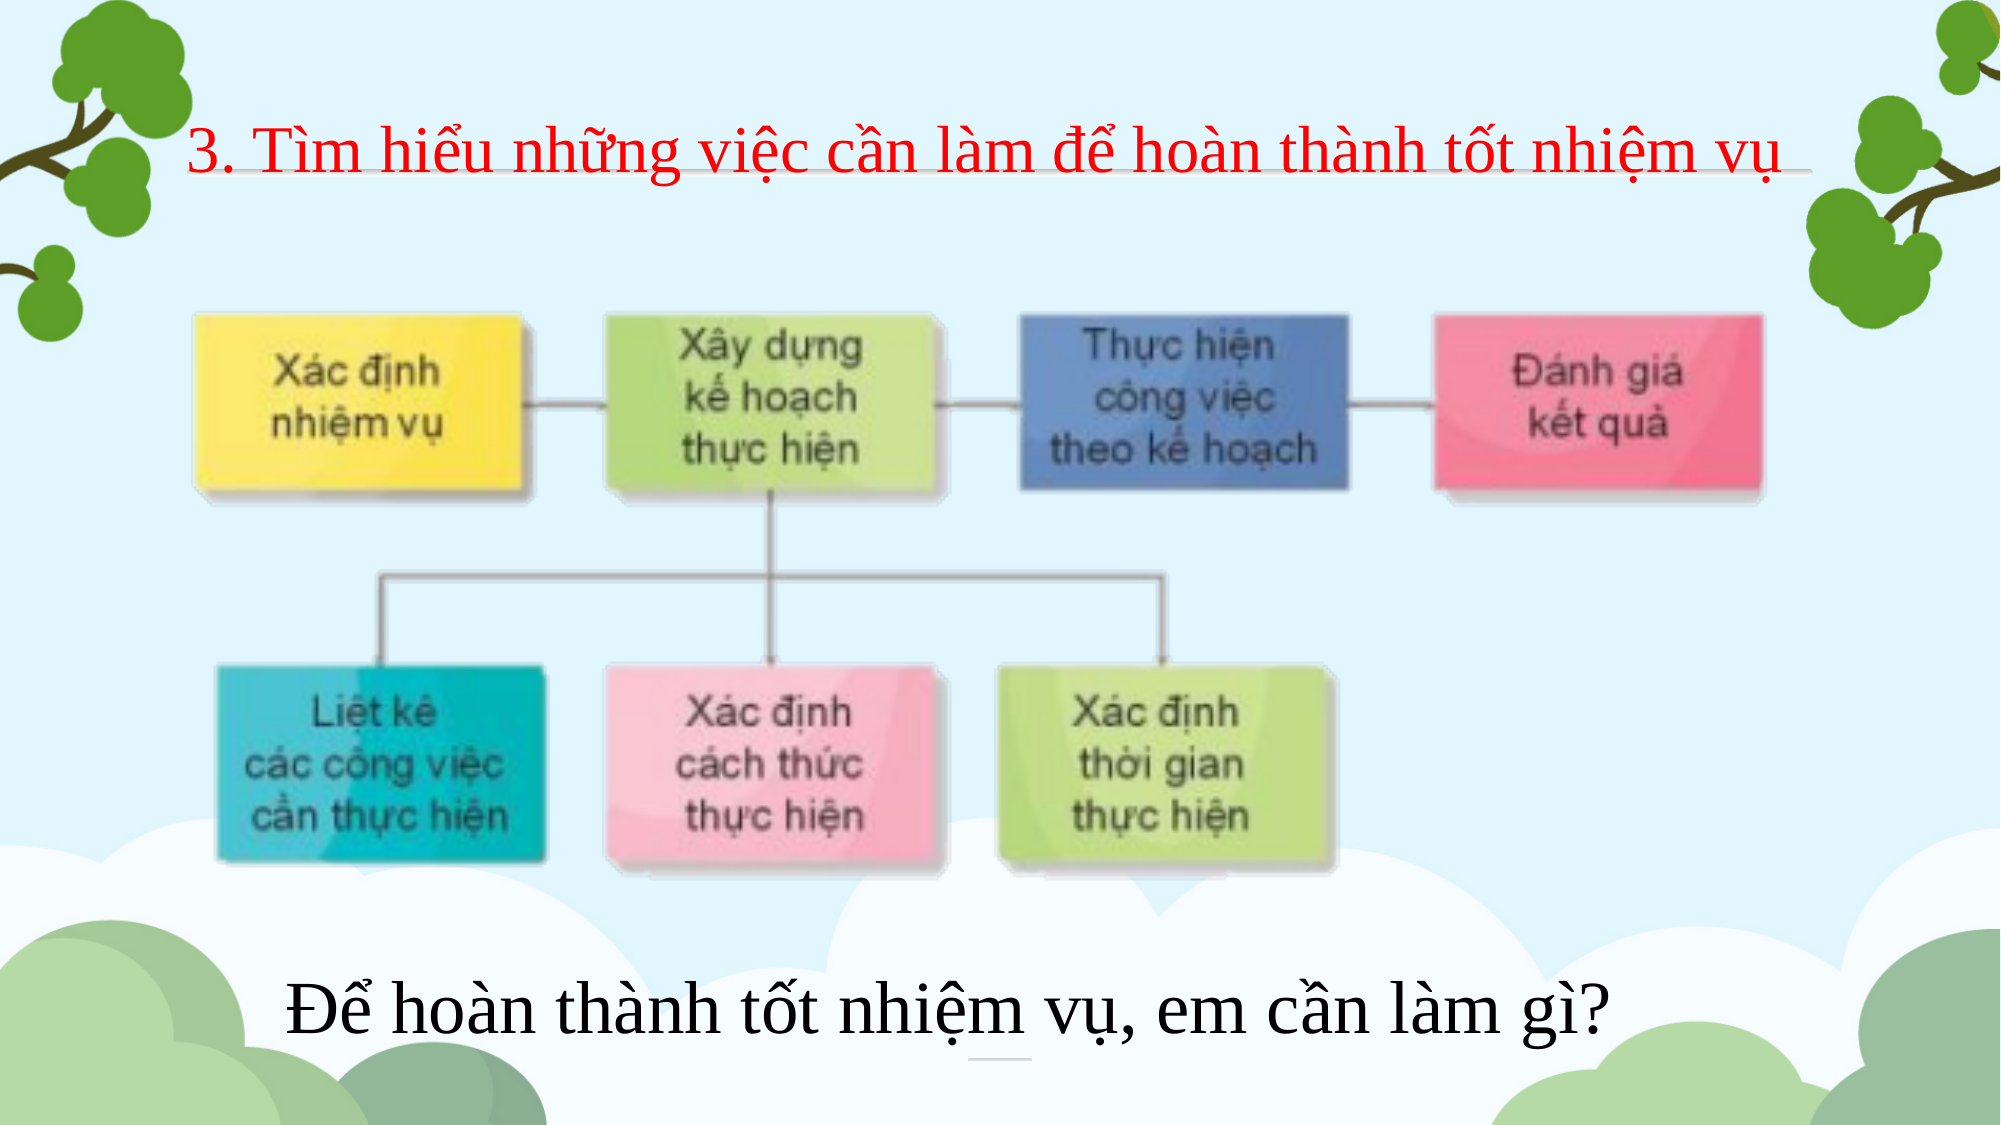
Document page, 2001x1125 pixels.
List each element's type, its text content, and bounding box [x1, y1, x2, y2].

text_box 3. Tìm hiểu những việc cần làm để hoàn thành tốt nhiệm vụ [171, 98, 1801, 194]
picture [0, 0, 2001, 1125]
text_box Để hoàn thành tốt nhiệm vụ, em cần làm gì? [270, 951, 1818, 1057]
